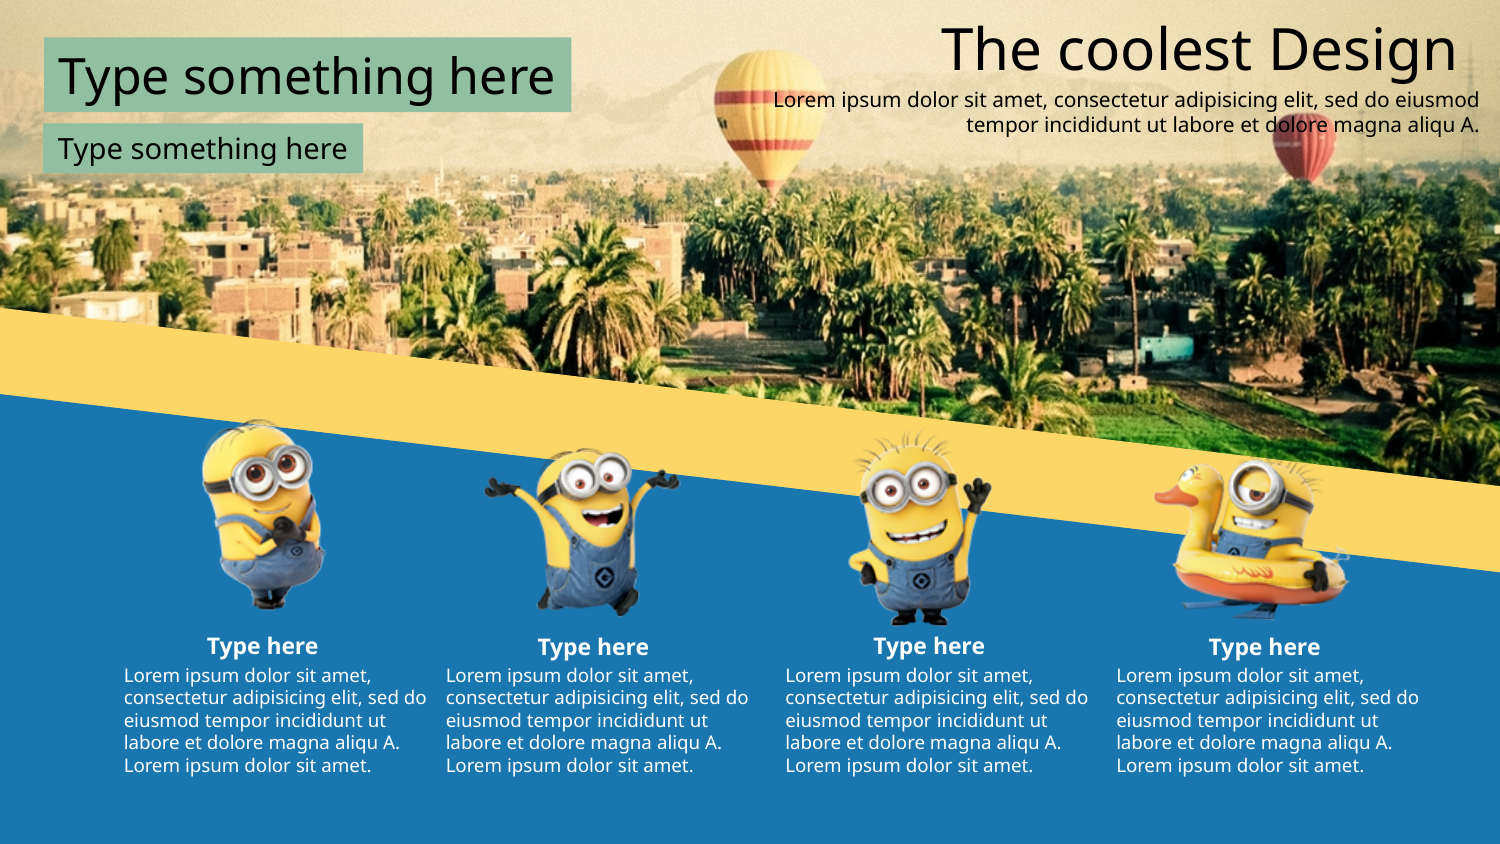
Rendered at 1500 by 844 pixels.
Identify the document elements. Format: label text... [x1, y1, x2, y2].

text_box Lorem ipsum dolor sit amet, consectetur adipisicing elit, sed do eiusmod tempor incididunt ut labore et dolore magna aliqu A. Lorem ipsum dolor sit amet. [111, 658, 434, 782]
text_box Type here [1193, 641, 1336, 658]
text_box Lorem ipsum dolor sit amet, consectetur adipisicing elit, sed do eiusmod tempor incididunt ut labore et dolore magna aliqu A. Lorem ipsum dolor sit amet. [773, 658, 1104, 782]
picture [0, 0, 1500, 635]
text_box Type here [192, 631, 334, 658]
text_box Lorem ipsum dolor sit amet, consectetur adipisicing elit, sed do eiusmod tempor incididunt ut labore et dolore magna aliqu A. Lorem ipsum dolor sit amet. [1104, 658, 1448, 782]
text_box [0, 631, 1500, 844]
text_box Type here [522, 638, 665, 658]
text_box Lorem ipsum dolor sit amet, consectetur adipisicing elit, sed do eiusmod tempor incididunt ut labore et dolore magna aliqu A. Lorem ipsum dolor sit amet. [434, 658, 773, 782]
text_box Type here [858, 638, 1000, 658]
